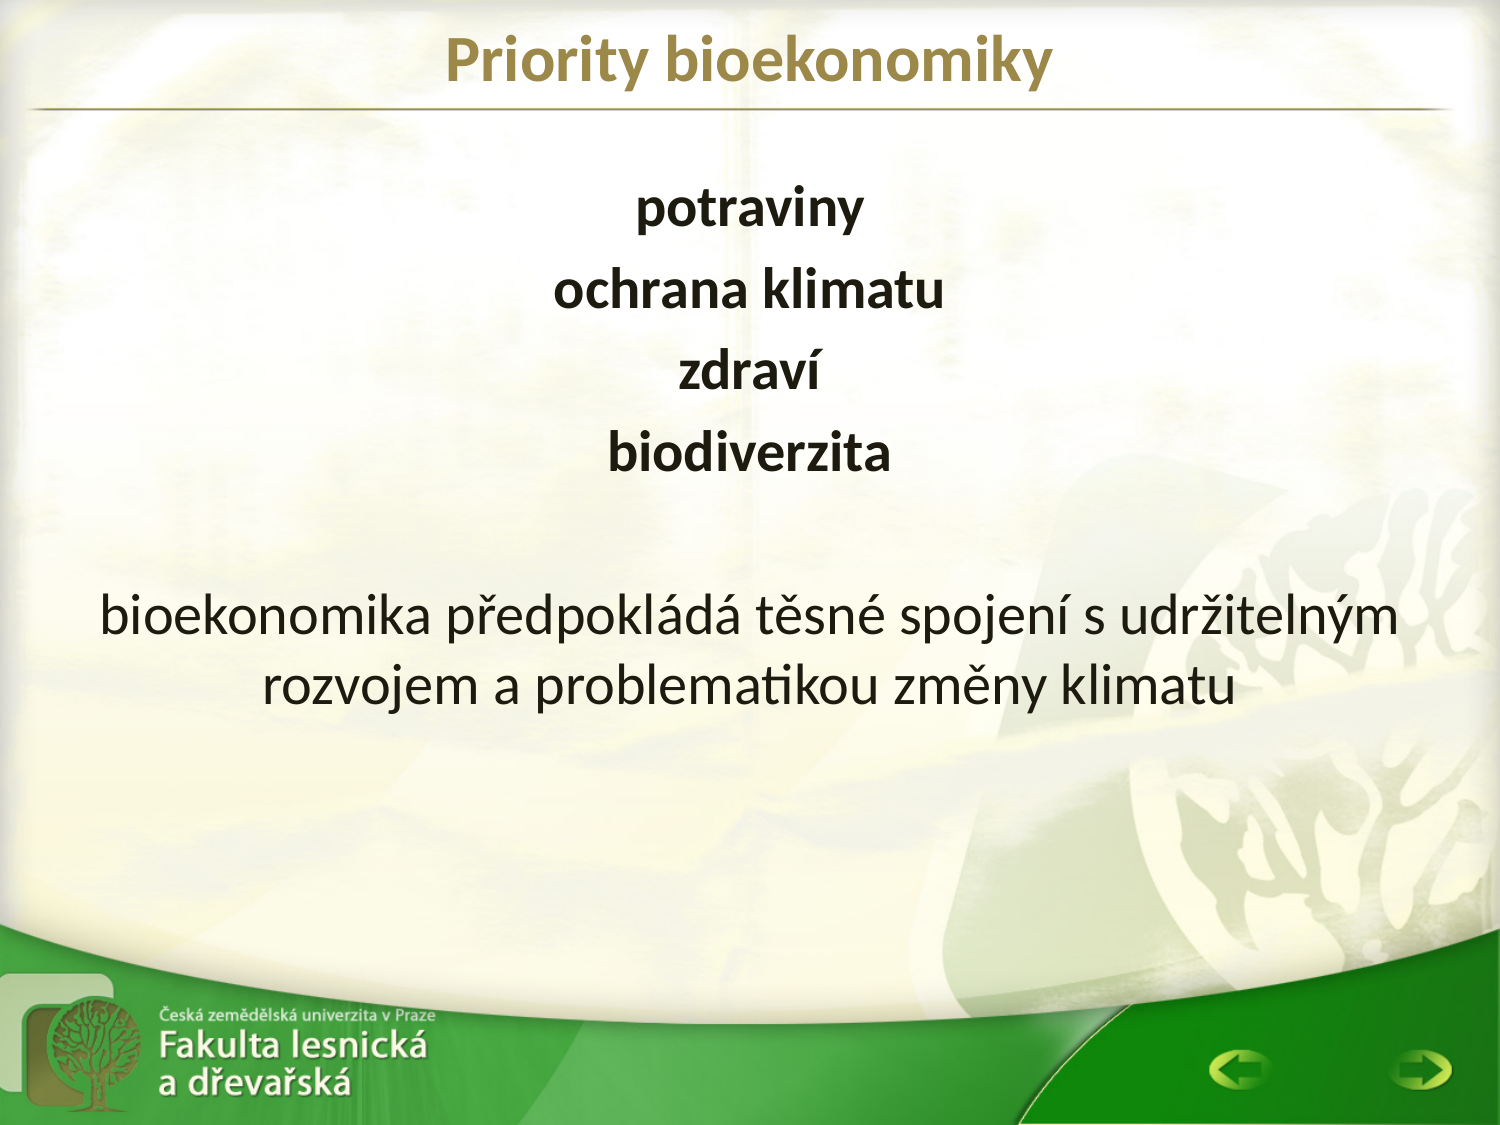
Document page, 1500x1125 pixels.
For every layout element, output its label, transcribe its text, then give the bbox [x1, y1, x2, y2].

list potraviny ochrana klimatu zdraví biodiverzita bioekonomika předpokládá těsné spojení s udržitelným rozvojem a problematikou změny klimatu [75, 160, 1425, 941]
title Priority bioekonomiky [75, 7, 1425, 102]
picture [0, 0, 1500, 1125]
